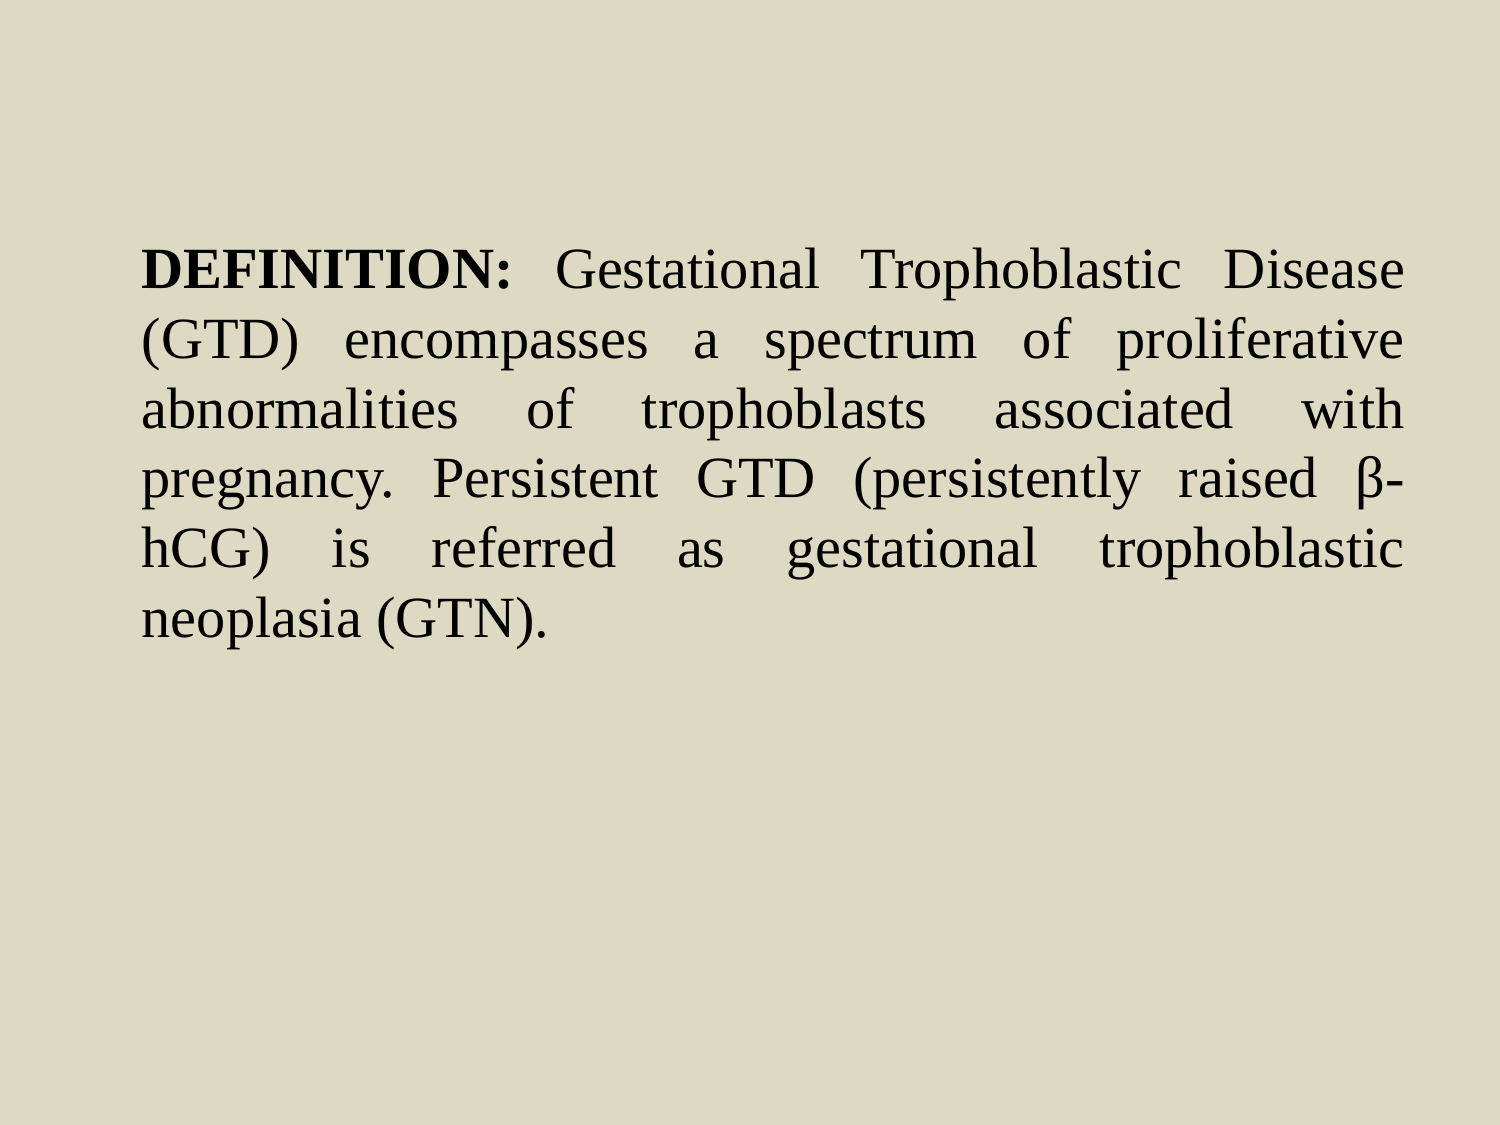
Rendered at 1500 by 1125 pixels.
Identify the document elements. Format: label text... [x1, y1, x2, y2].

list DEFINITION: Gestational Trophoblastic Disease (GTD) encompasses a spectrum of proliferative abnormalities of trophoblasts associated with pregnancy. Persistent GTD (persistently raised β-hCG) is referred as gestational trophoblastic neoplasia (GTN). [70, 222, 1421, 966]
